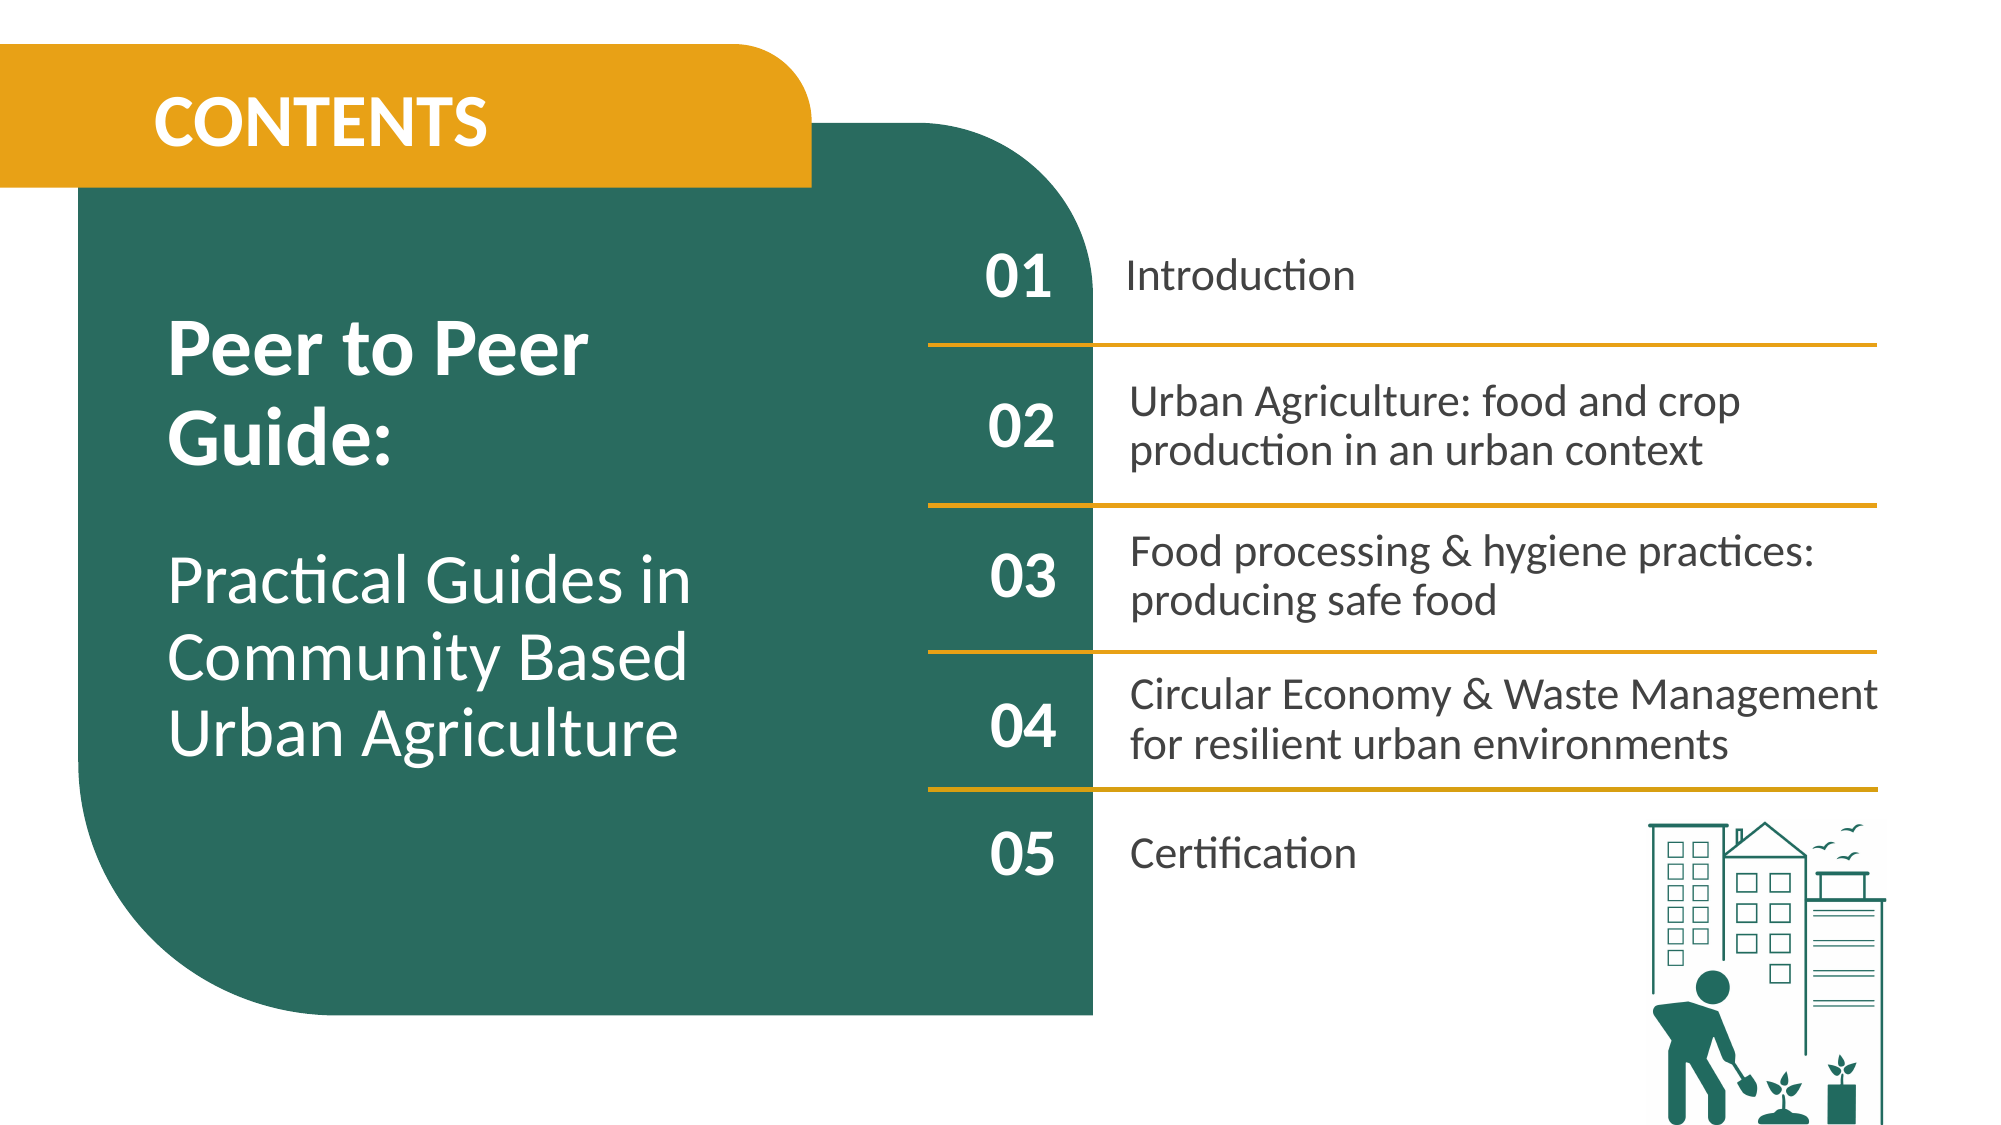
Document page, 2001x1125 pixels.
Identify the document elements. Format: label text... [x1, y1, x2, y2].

picture [1645, 819, 1887, 1125]
list 03 [966, 519, 1082, 633]
list 01 [961, 219, 1077, 333]
text_box 04 [966, 669, 1082, 783]
text_box Peer to Peer Guide: Practical Guides in Community Based Urban Agriculture [152, 335, 802, 842]
text_box Circular Economy & Waste Management for resilient urban environments [1115, 662, 1939, 840]
list CONTENTS [139, 62, 967, 182]
list Food processing & hygiene practices: producing safe food [1115, 519, 1848, 633]
list Introduction [1110, 219, 1843, 333]
list Urban Agriculture: food and crop production in an urban context [1114, 369, 1847, 483]
text_box 05 [966, 797, 1082, 910]
list 02 [965, 369, 1081, 483]
text_box Certification [1115, 797, 1848, 910]
